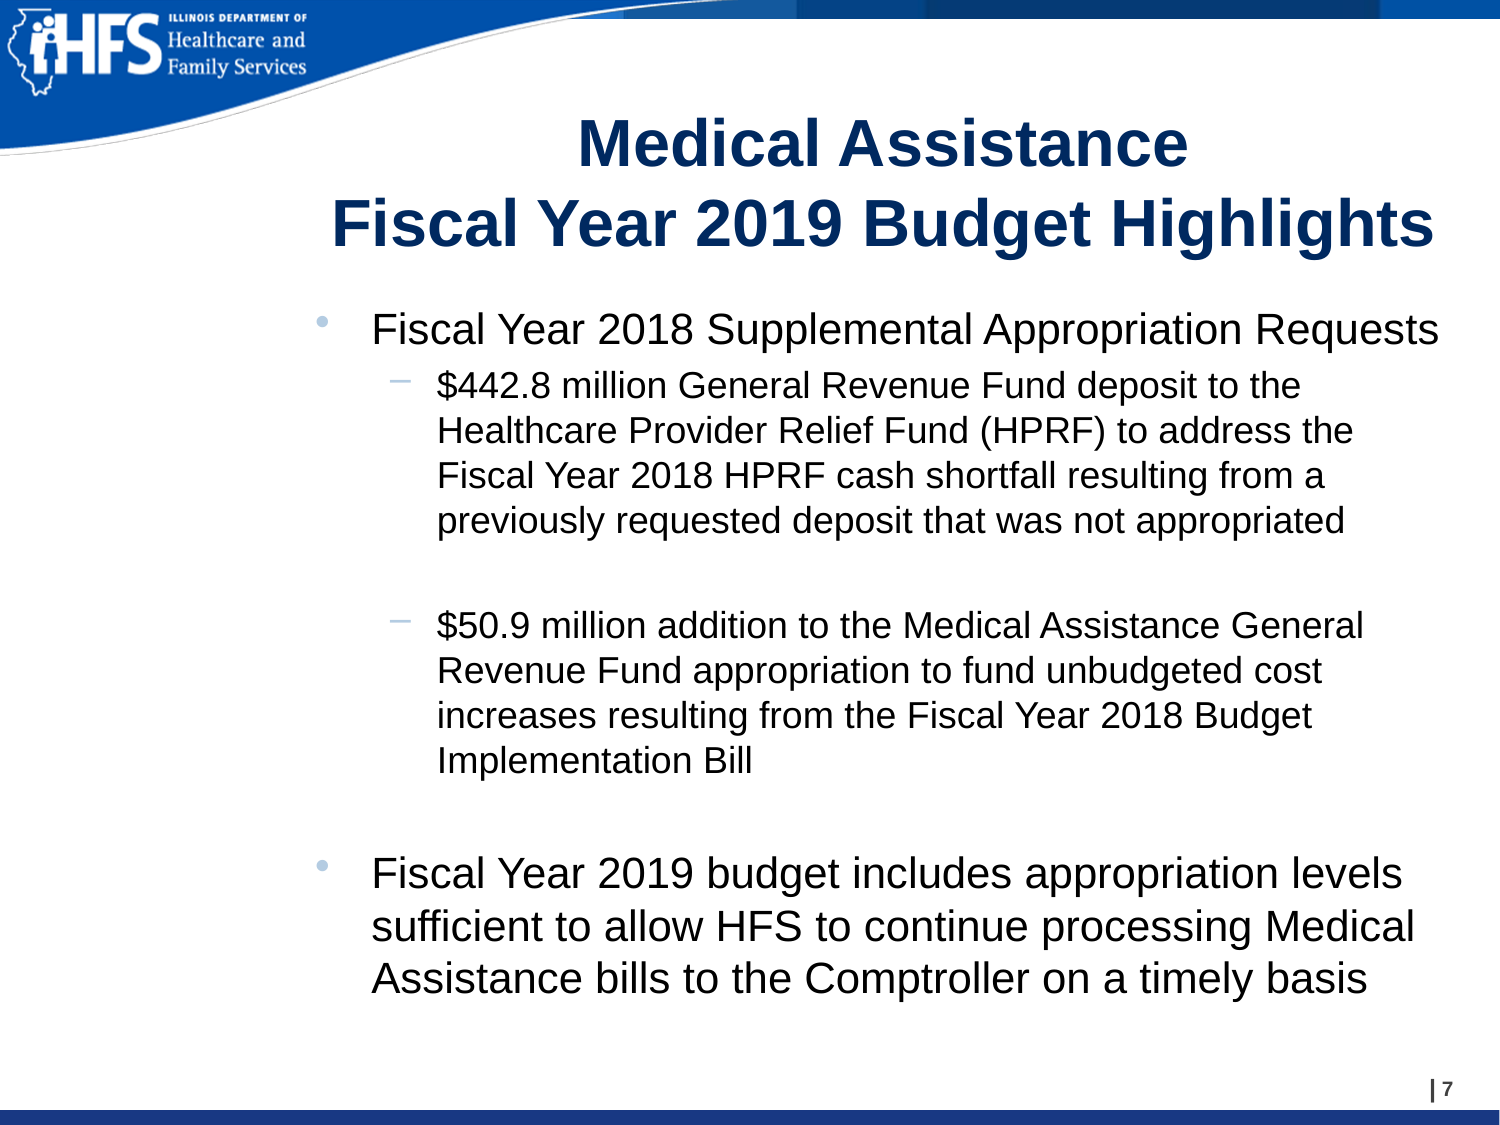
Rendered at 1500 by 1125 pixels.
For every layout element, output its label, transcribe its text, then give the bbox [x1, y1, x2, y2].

picture [0, 0, 1500, 156]
title Medical Assistance Fiscal Year 2019 Budget Highlights [250, 98, 1500, 262]
list Fiscal Year 2018 Supplemental Appropriation Requests $442.8 million General Revenue Fund deposit to the Healthcare Provider Relief Fund (HPRF) to address the Fiscal Year 2018 HPRF cash shortfall resulting from a previously requested deposit that was not appropriated $50.9 million addition to the Medical Assistance General Revenue Fund appropriation to fund unbudgeted cost increases resulting from the Fiscal Year 2018 Budget Implementation Bill Fiscal Year 2019 budget includes appropriation levels sufficient to allow HFS to continue processing Medical Assistance bills to the Comptroller on a timely basis [300, 293, 1475, 1013]
